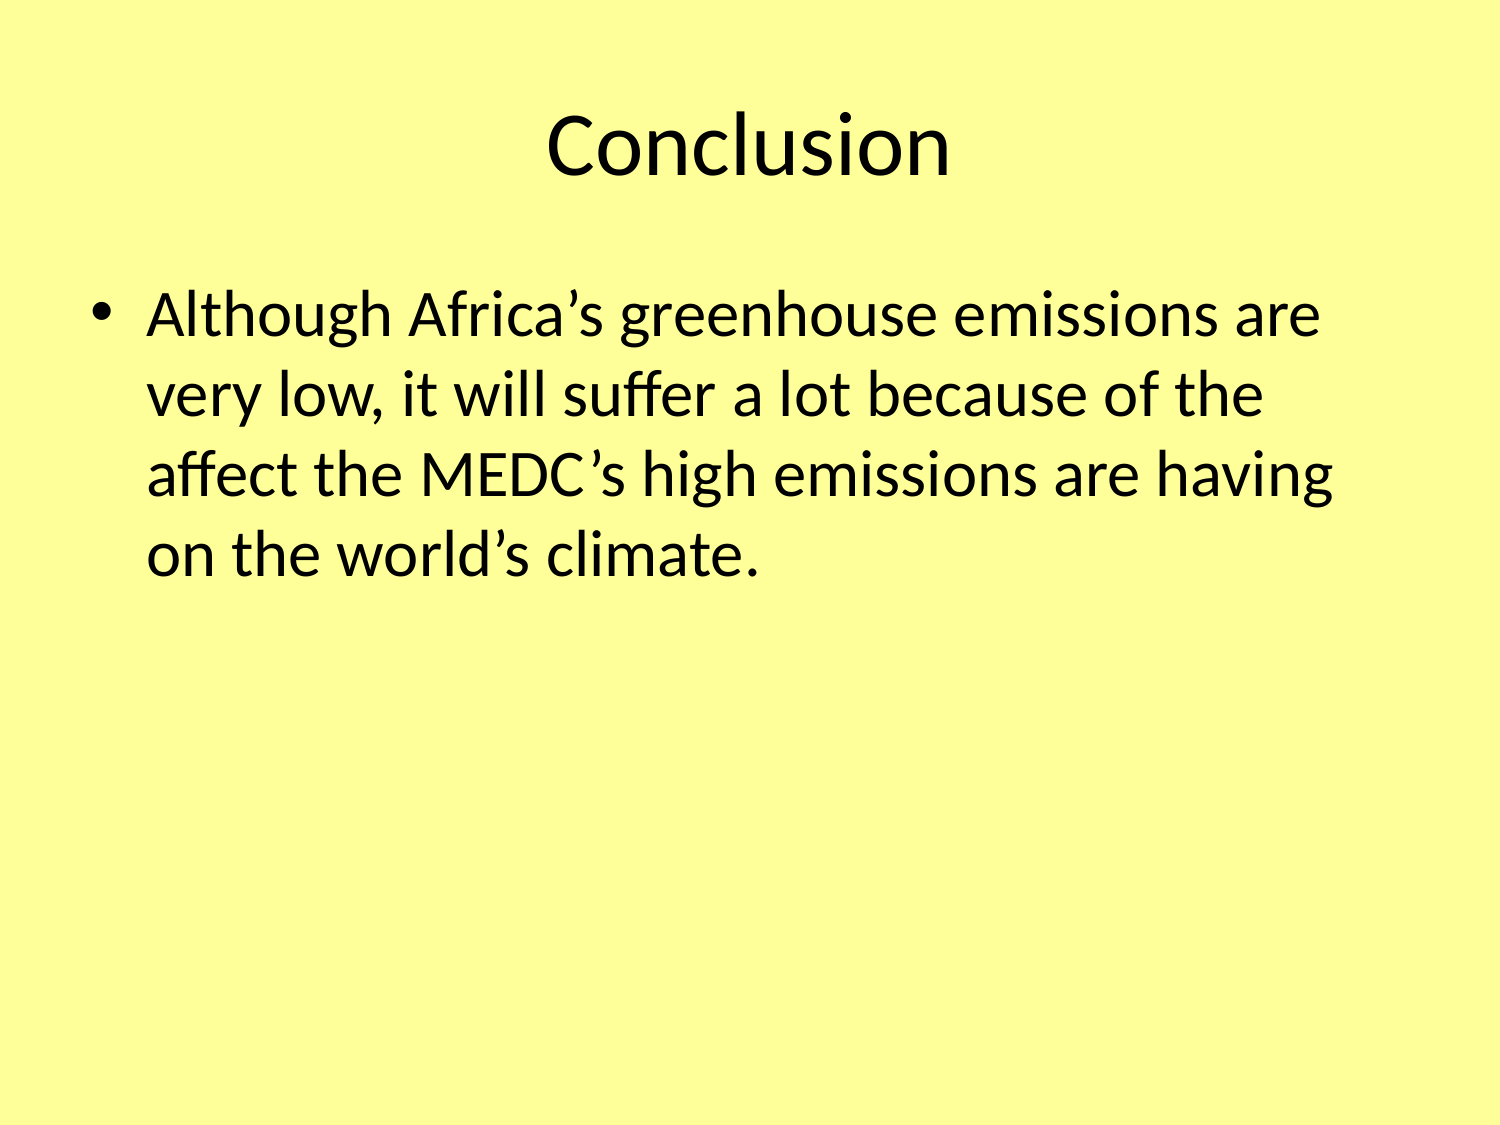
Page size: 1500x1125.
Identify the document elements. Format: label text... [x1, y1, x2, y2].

list Although Africa’s greenhouse emissions are very low, it will suffer a lot because of the affect the MEDC’s high emissions are having on the world’s climate. [74, 262, 1426, 1006]
title Conclusion [74, 44, 1426, 233]
